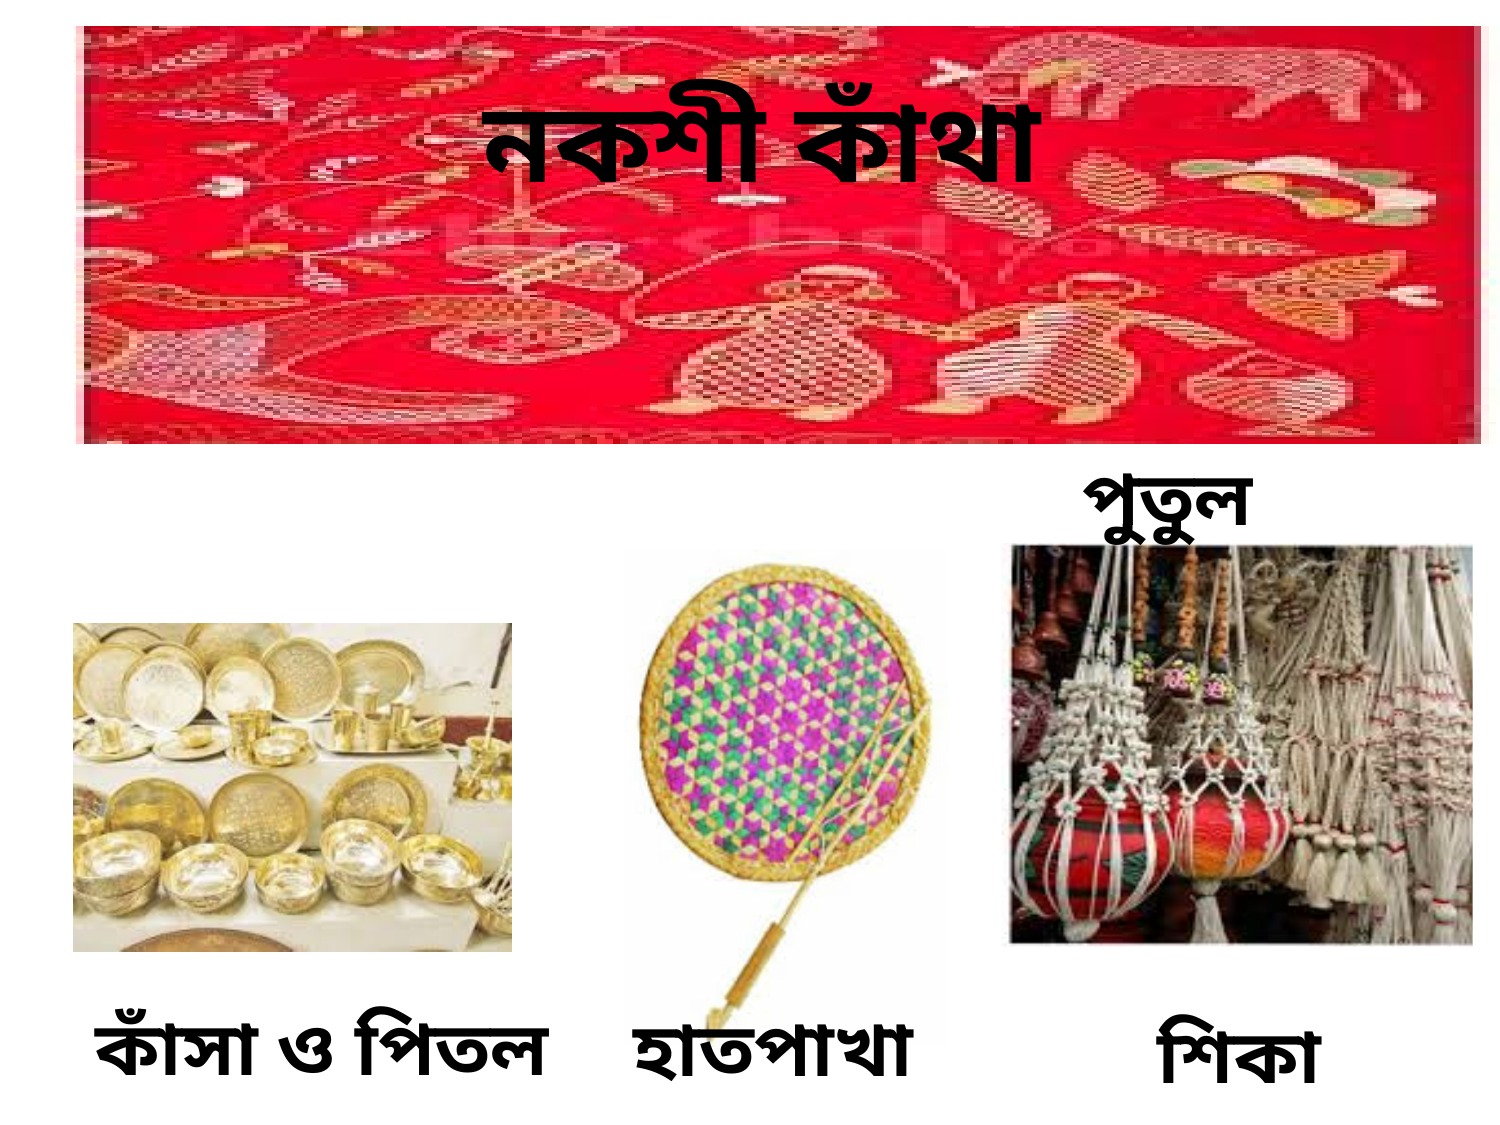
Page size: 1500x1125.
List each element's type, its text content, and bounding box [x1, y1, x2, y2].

text_box হাতপাখা [617, 993, 930, 1099]
picture [73, 622, 512, 952]
picture [536, 542, 1473, 1046]
text_box পুতুল [947, 452, 1388, 548]
text_box শিকা [1077, 1000, 1403, 1106]
text_box কাঁসা ও পিতল [74, 993, 570, 1098]
picture [73, 26, 1500, 444]
